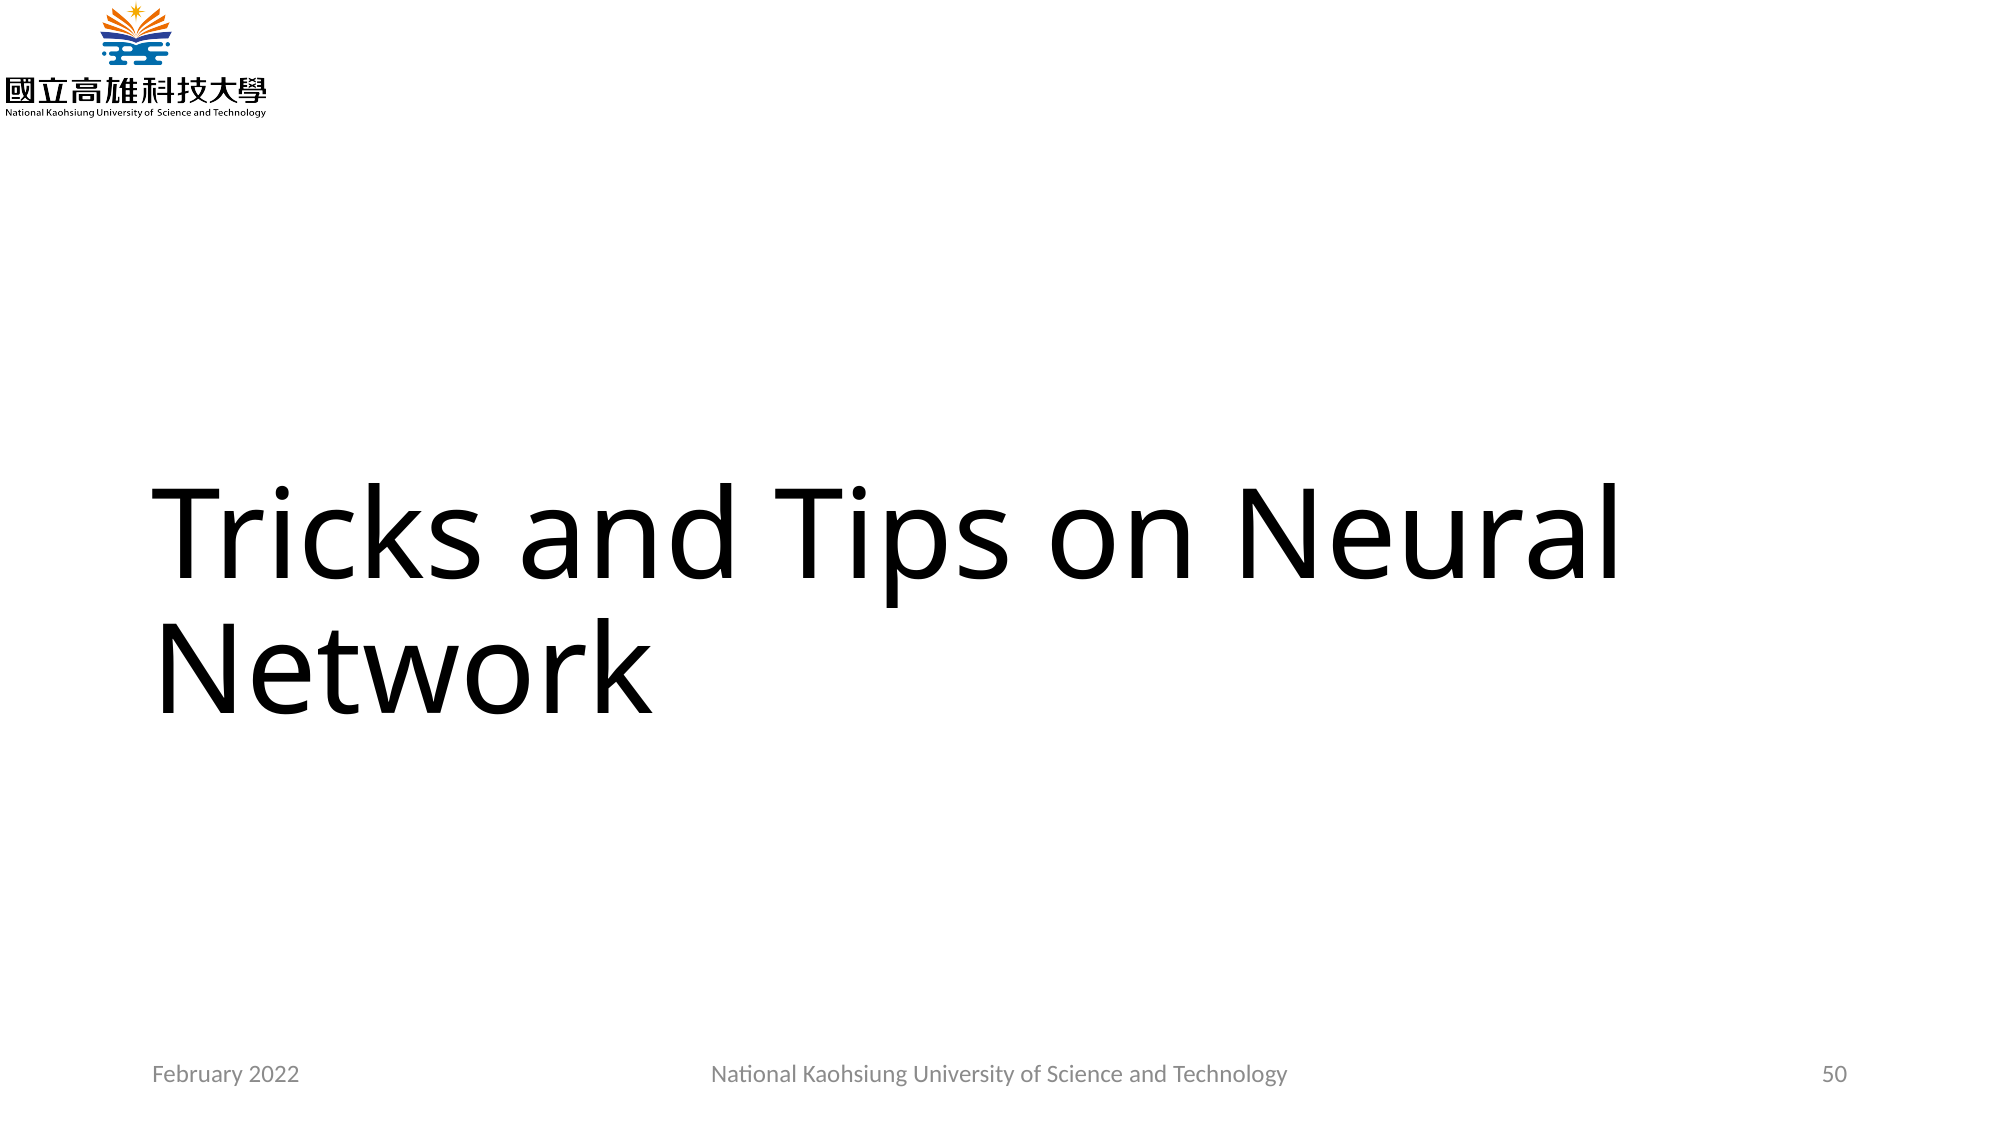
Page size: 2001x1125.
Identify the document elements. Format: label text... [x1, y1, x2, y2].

picture [6, 0, 266, 118]
slide_number 50 [1412, 1042, 1863, 1103]
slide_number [137, 1042, 588, 1103]
footer National Kaohsiung University of Science and Technology [662, 1042, 1338, 1103]
title Tricks and Tips on Neural Network [136, 280, 1862, 749]
